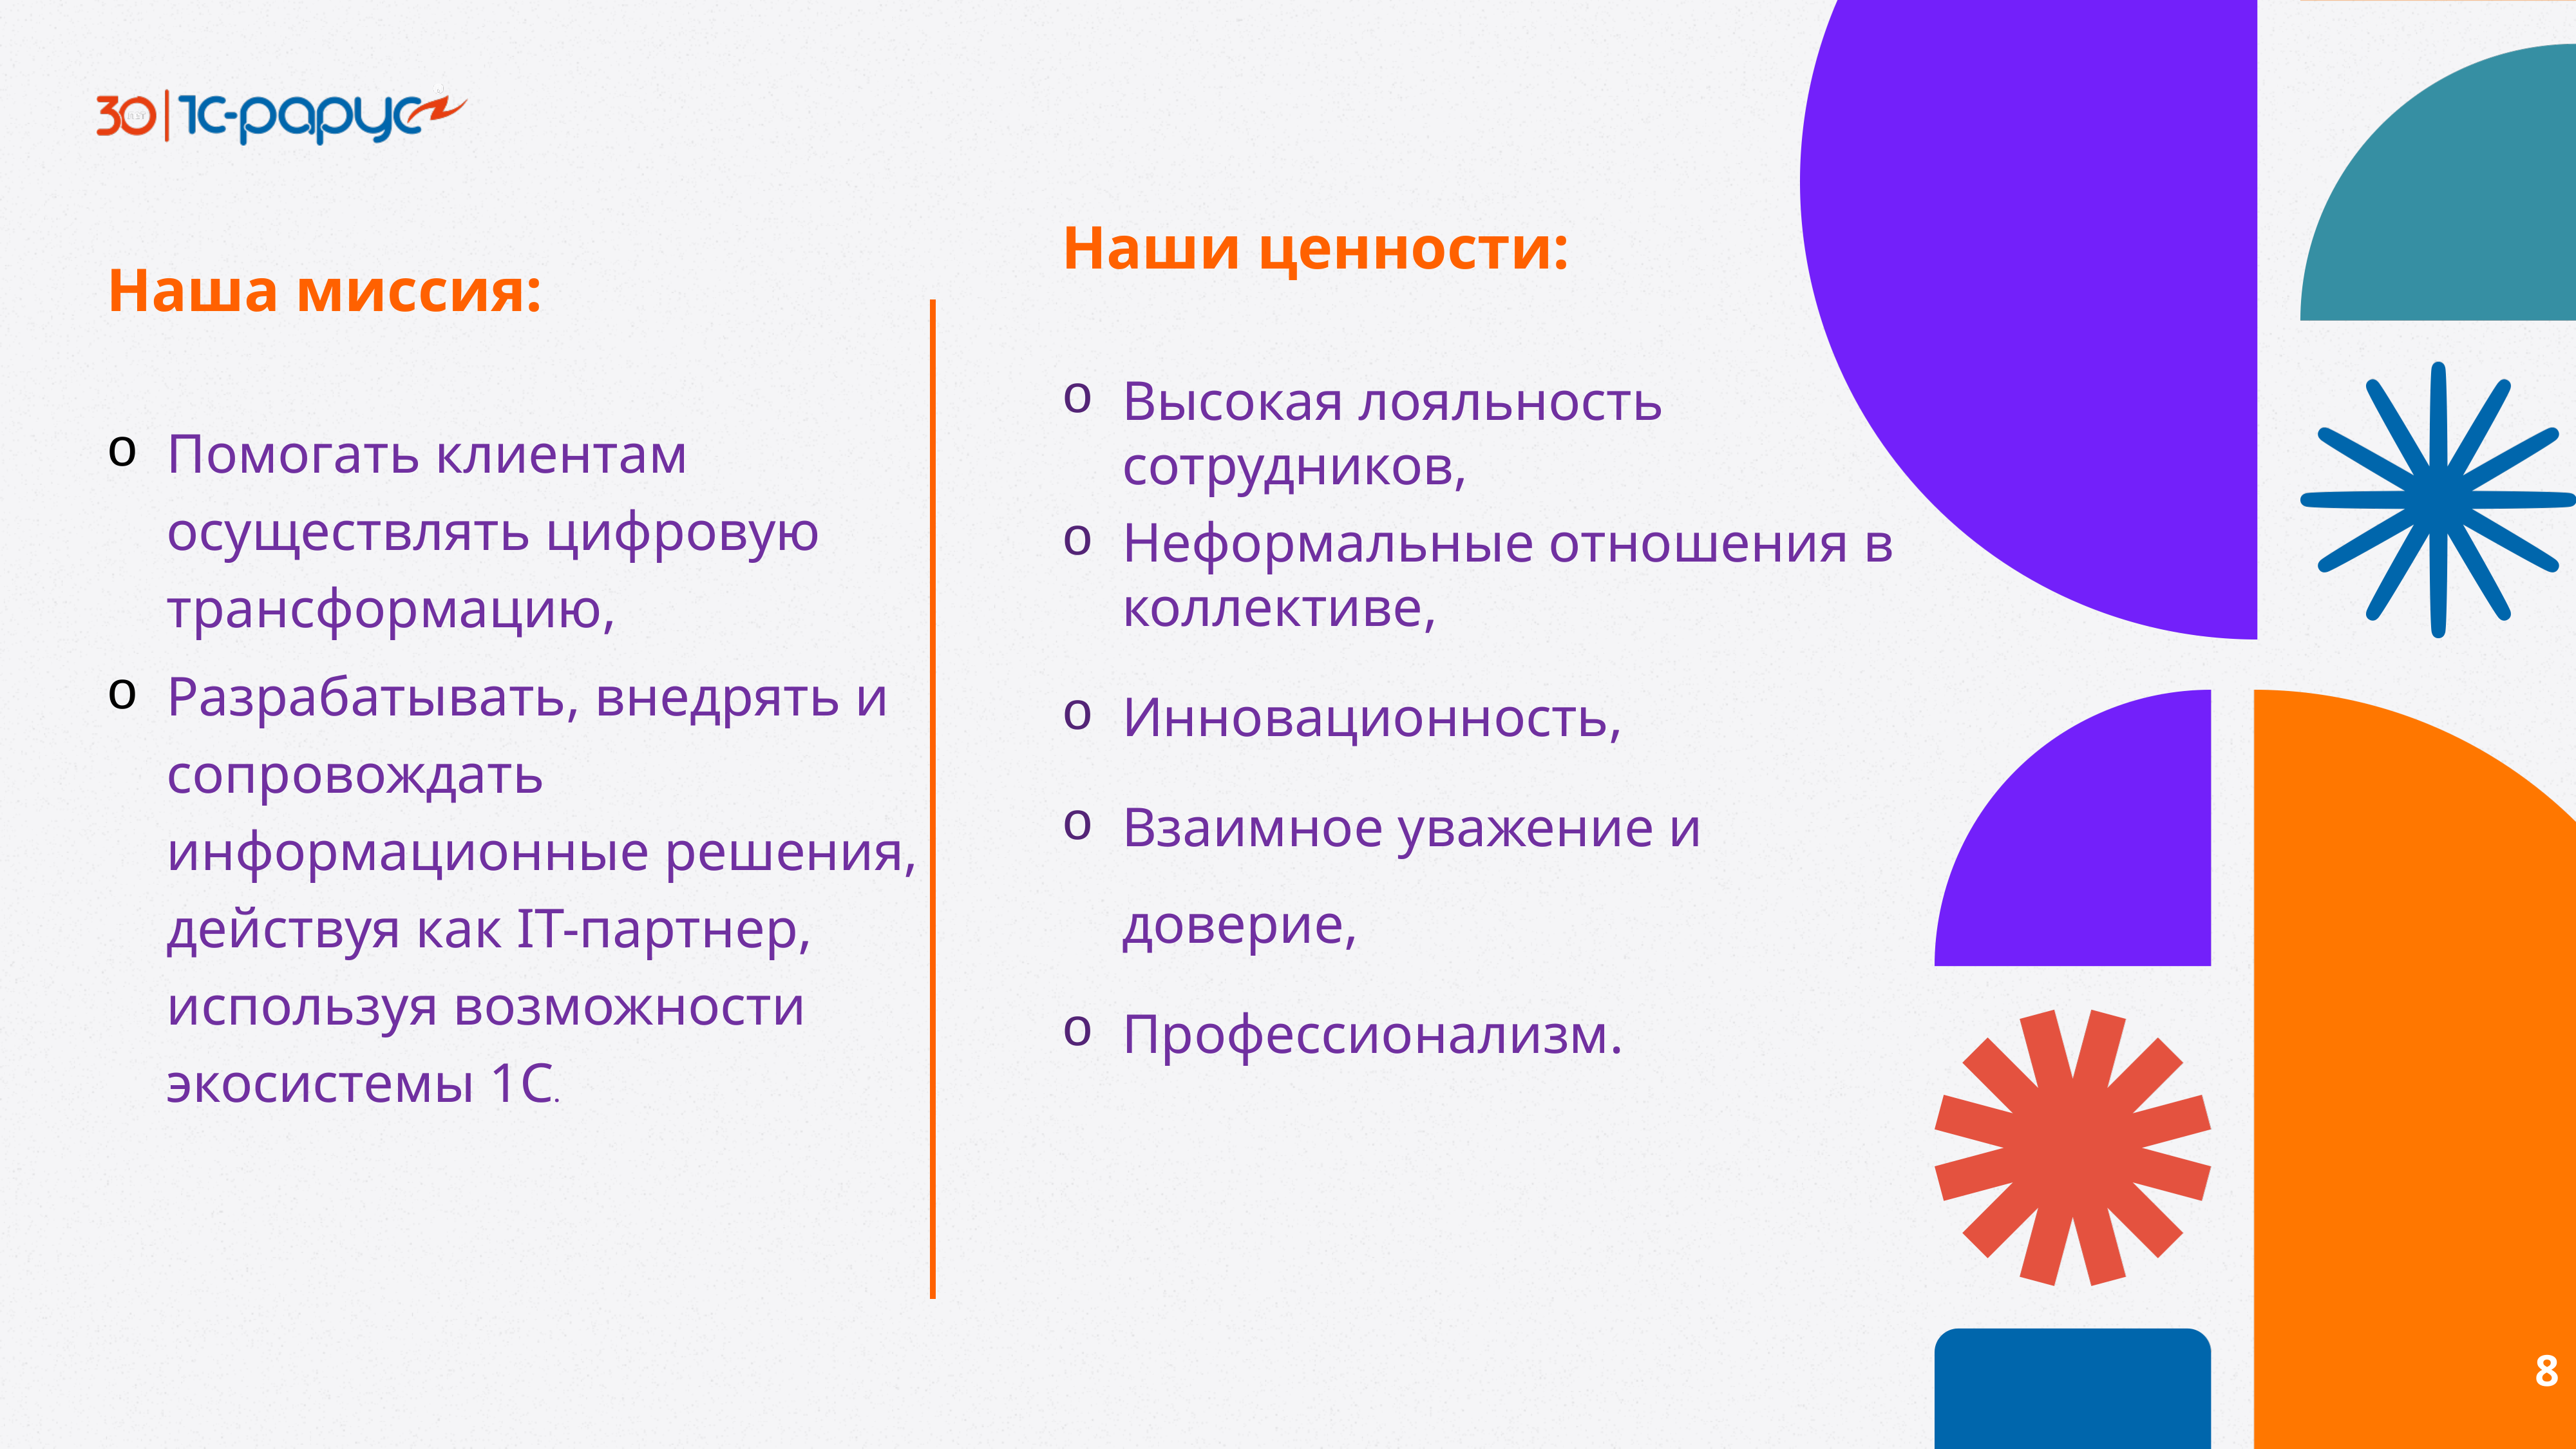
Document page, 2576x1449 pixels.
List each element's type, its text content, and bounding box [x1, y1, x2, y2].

text_box Наша миссия: Помогать клиентам осуществлять цифровую трансформацию, Разрабатывать, внедрять и сопровождать информационные решения, действуя как IT-партнер, используя возможности экосистемы 1С. [97, 284, 982, 1140]
picture [97, 84, 468, 146]
slide_number 8 [2410, 1338, 2566, 1449]
picture [1935, 690, 2576, 1449]
picture [1800, 0, 2576, 639]
text_box Наши ценности: Высокая лояльность сотрудников, Неформальные отношения в коллективе, Инновационность, Взаимное уважение и доверие, Профессионализм. [1052, 225, 1924, 1099]
